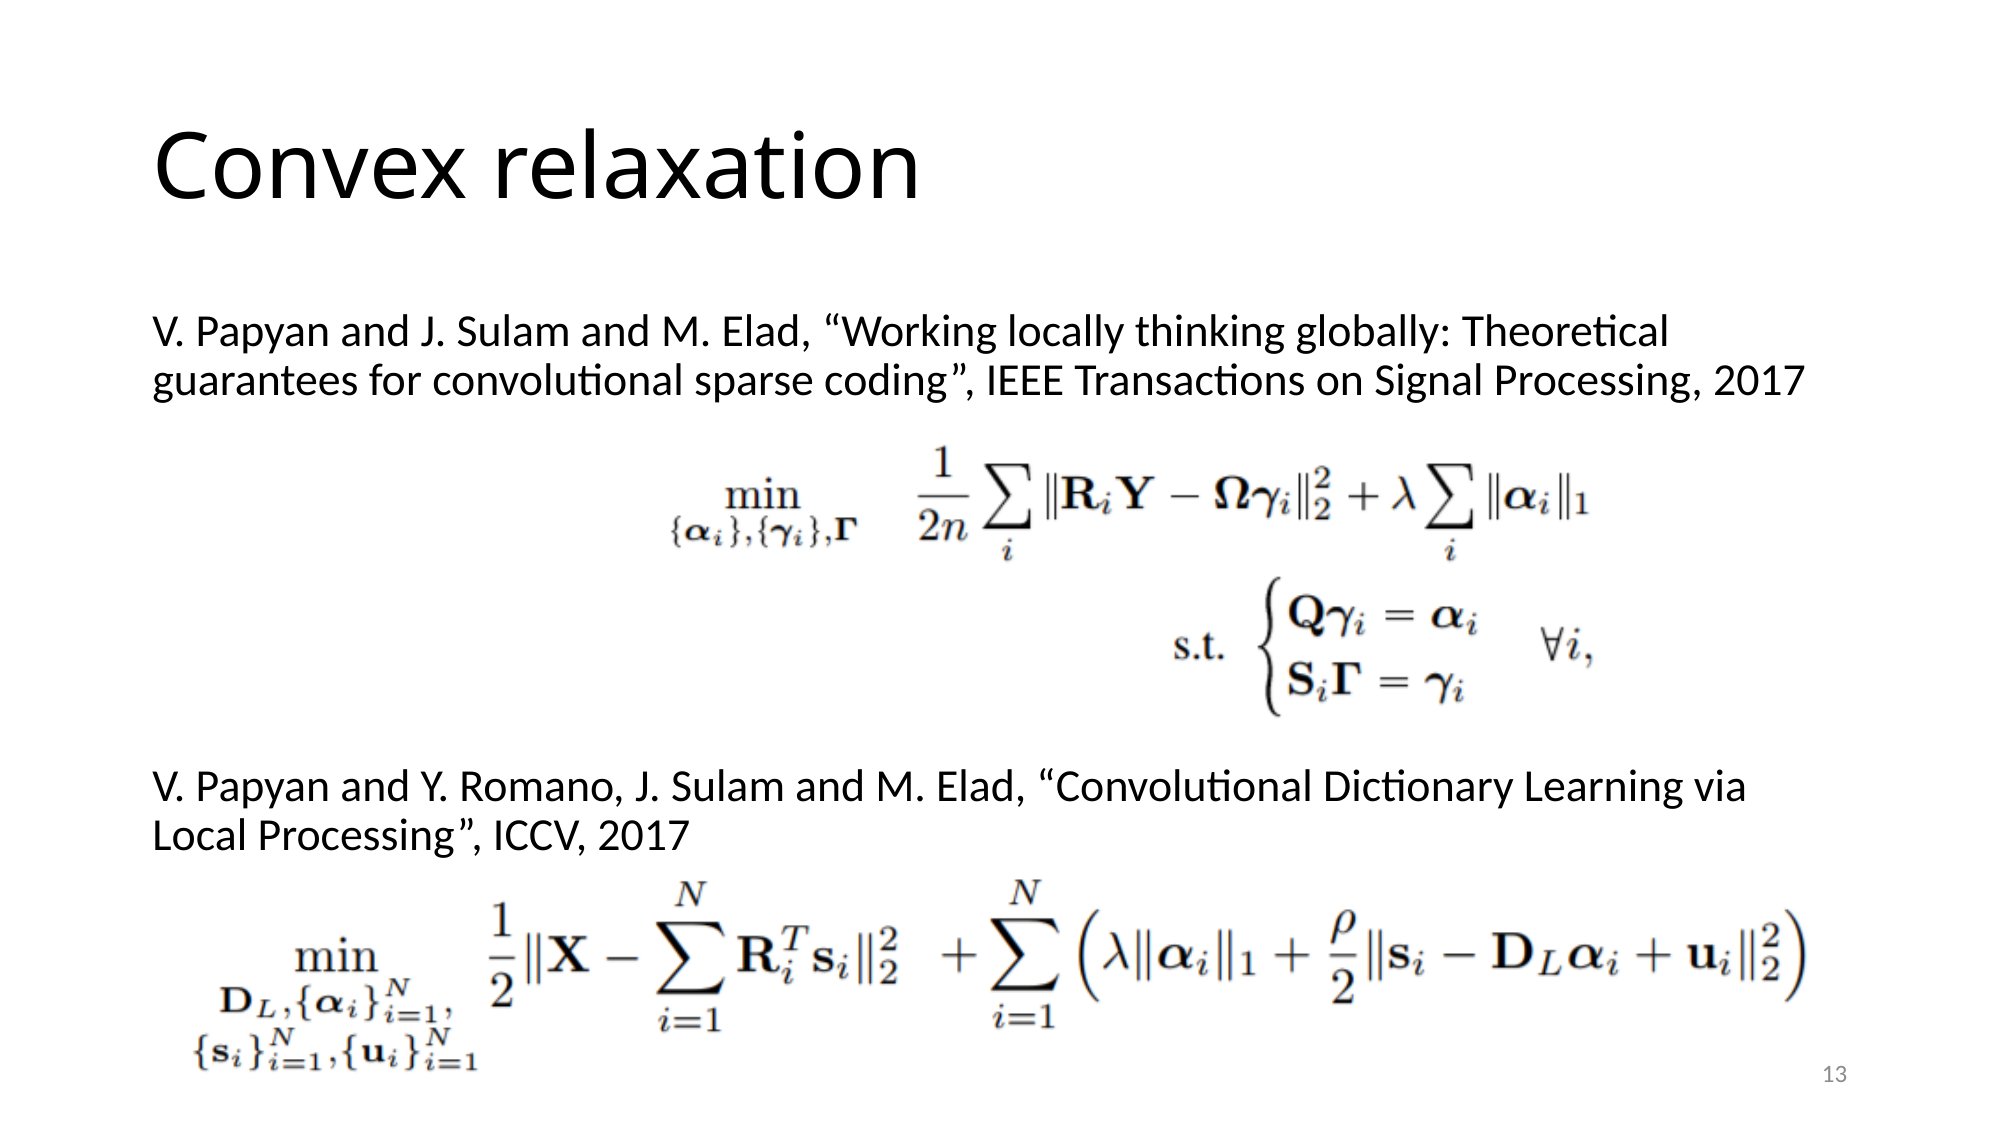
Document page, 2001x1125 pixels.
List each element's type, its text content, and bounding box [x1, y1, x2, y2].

list V. Papyan and J. Sulam and M. Elad, “Working locally thinking globally: Theoretical guarantees for convolutional sparse coding”, IEEE Transactions on Signal Processing, 2017 V. Papyan and Y. Romano, J. Sulam and M. Elad, “Convolutional Dictionary Learning via Local Processing”, ICCV, 2017 [137, 299, 1863, 1014]
slide_number 13 [1412, 1042, 1863, 1103]
picture [631, 427, 1621, 737]
picture [176, 864, 1824, 1088]
title Convex relaxation [137, 59, 1863, 278]
